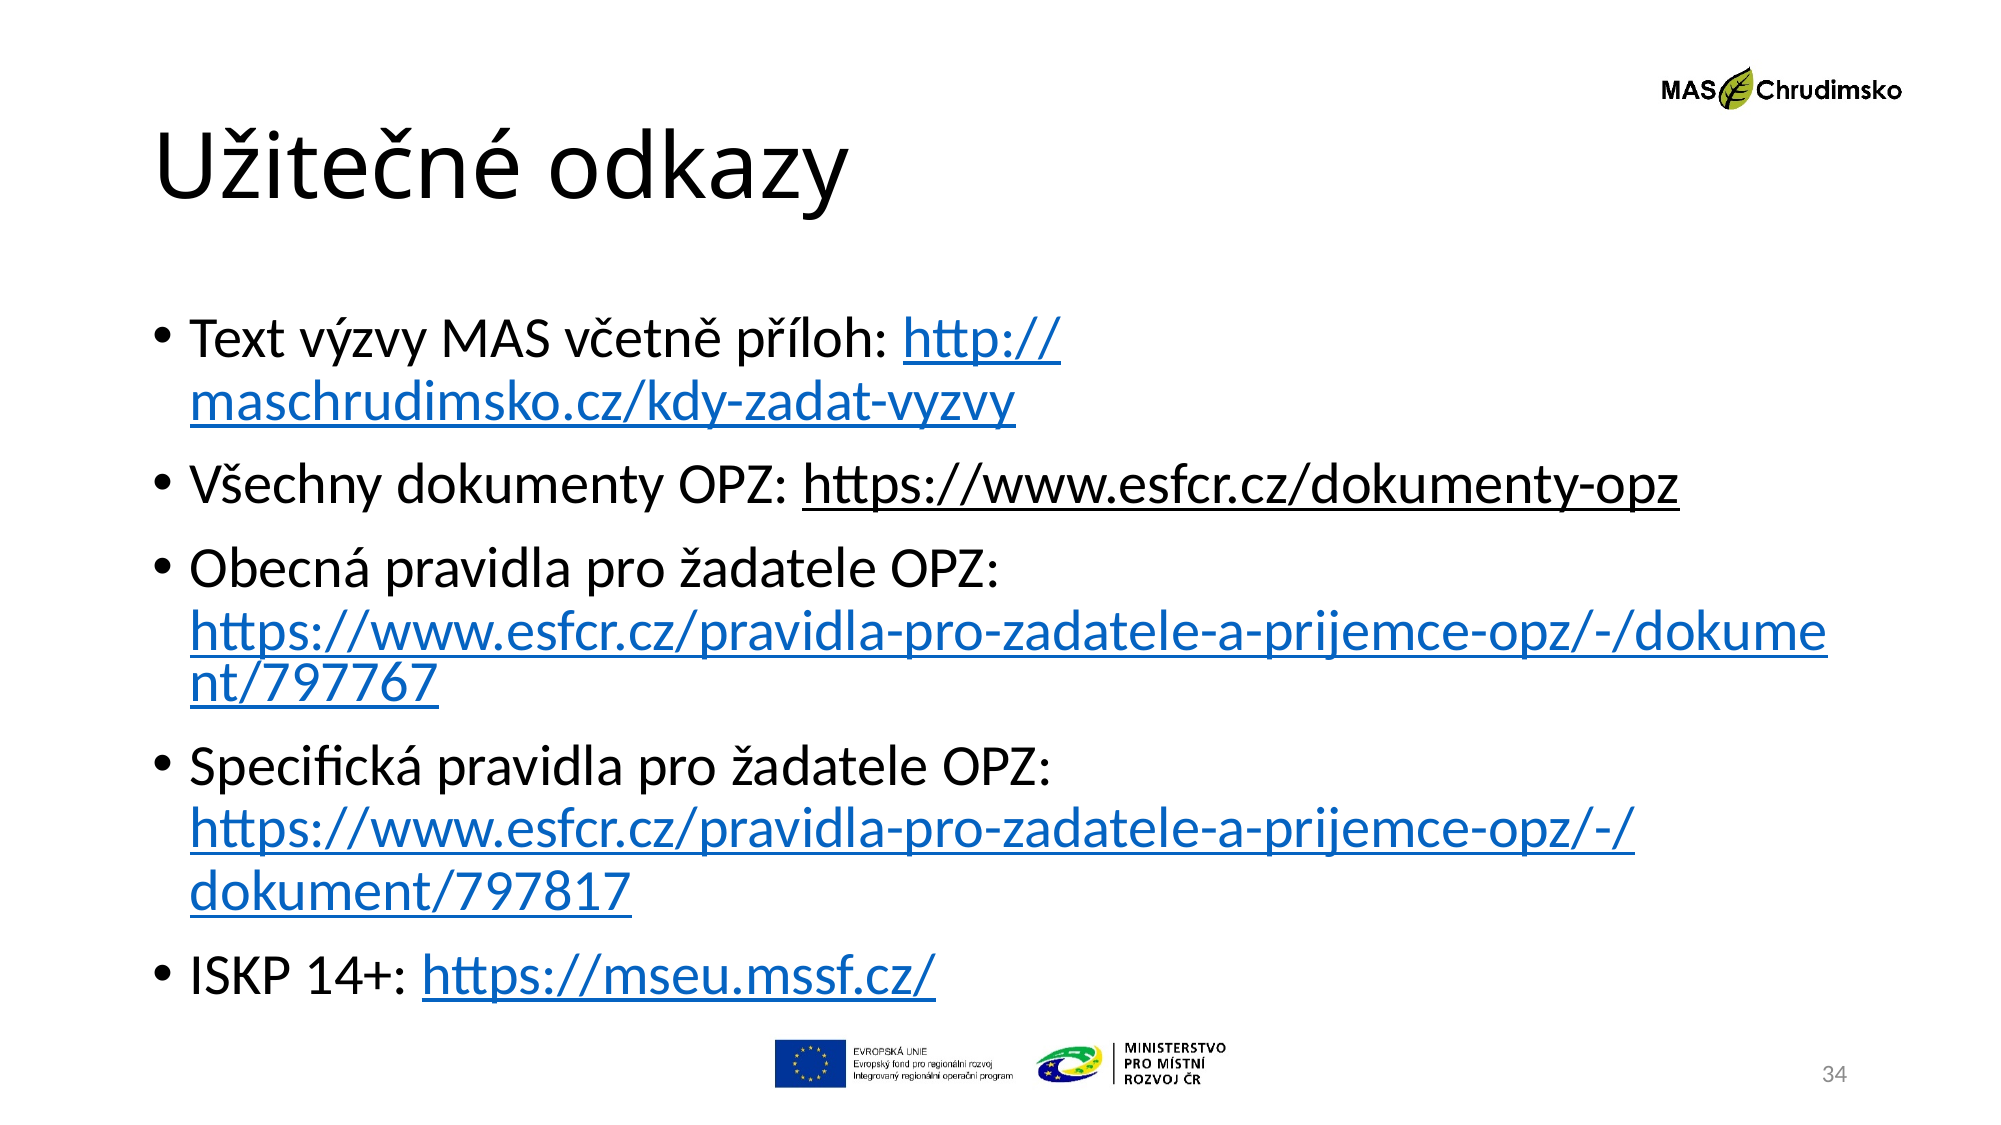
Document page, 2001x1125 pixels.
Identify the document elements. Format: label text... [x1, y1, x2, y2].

slide_number 34 [1412, 1042, 1863, 1103]
title Užitečné odkazy [137, 59, 1863, 278]
picture [759, 1023, 1241, 1103]
picture [1641, 59, 1922, 116]
list Text výzvy MAS včetně příloh: http://maschrudimsko.cz/kdy-zadat-vyzvy Všechny dokumenty OPZ: https://www.esfcr.cz/dokumenty-opz Obecná pravidla pro žadatele OPZ: https://www.esfcr.cz/pravidla-pro-zadatele-a-prijemce-opz/-/dokument/797767 Specifická pravidla pro žadatele OPZ: https://www.esfcr.cz/pravidla-pro-zadatele-a-prijemce-opz/-/dokument/797817 ISKP 14+: https://mseu.mssf.cz/ [137, 299, 1863, 1014]
